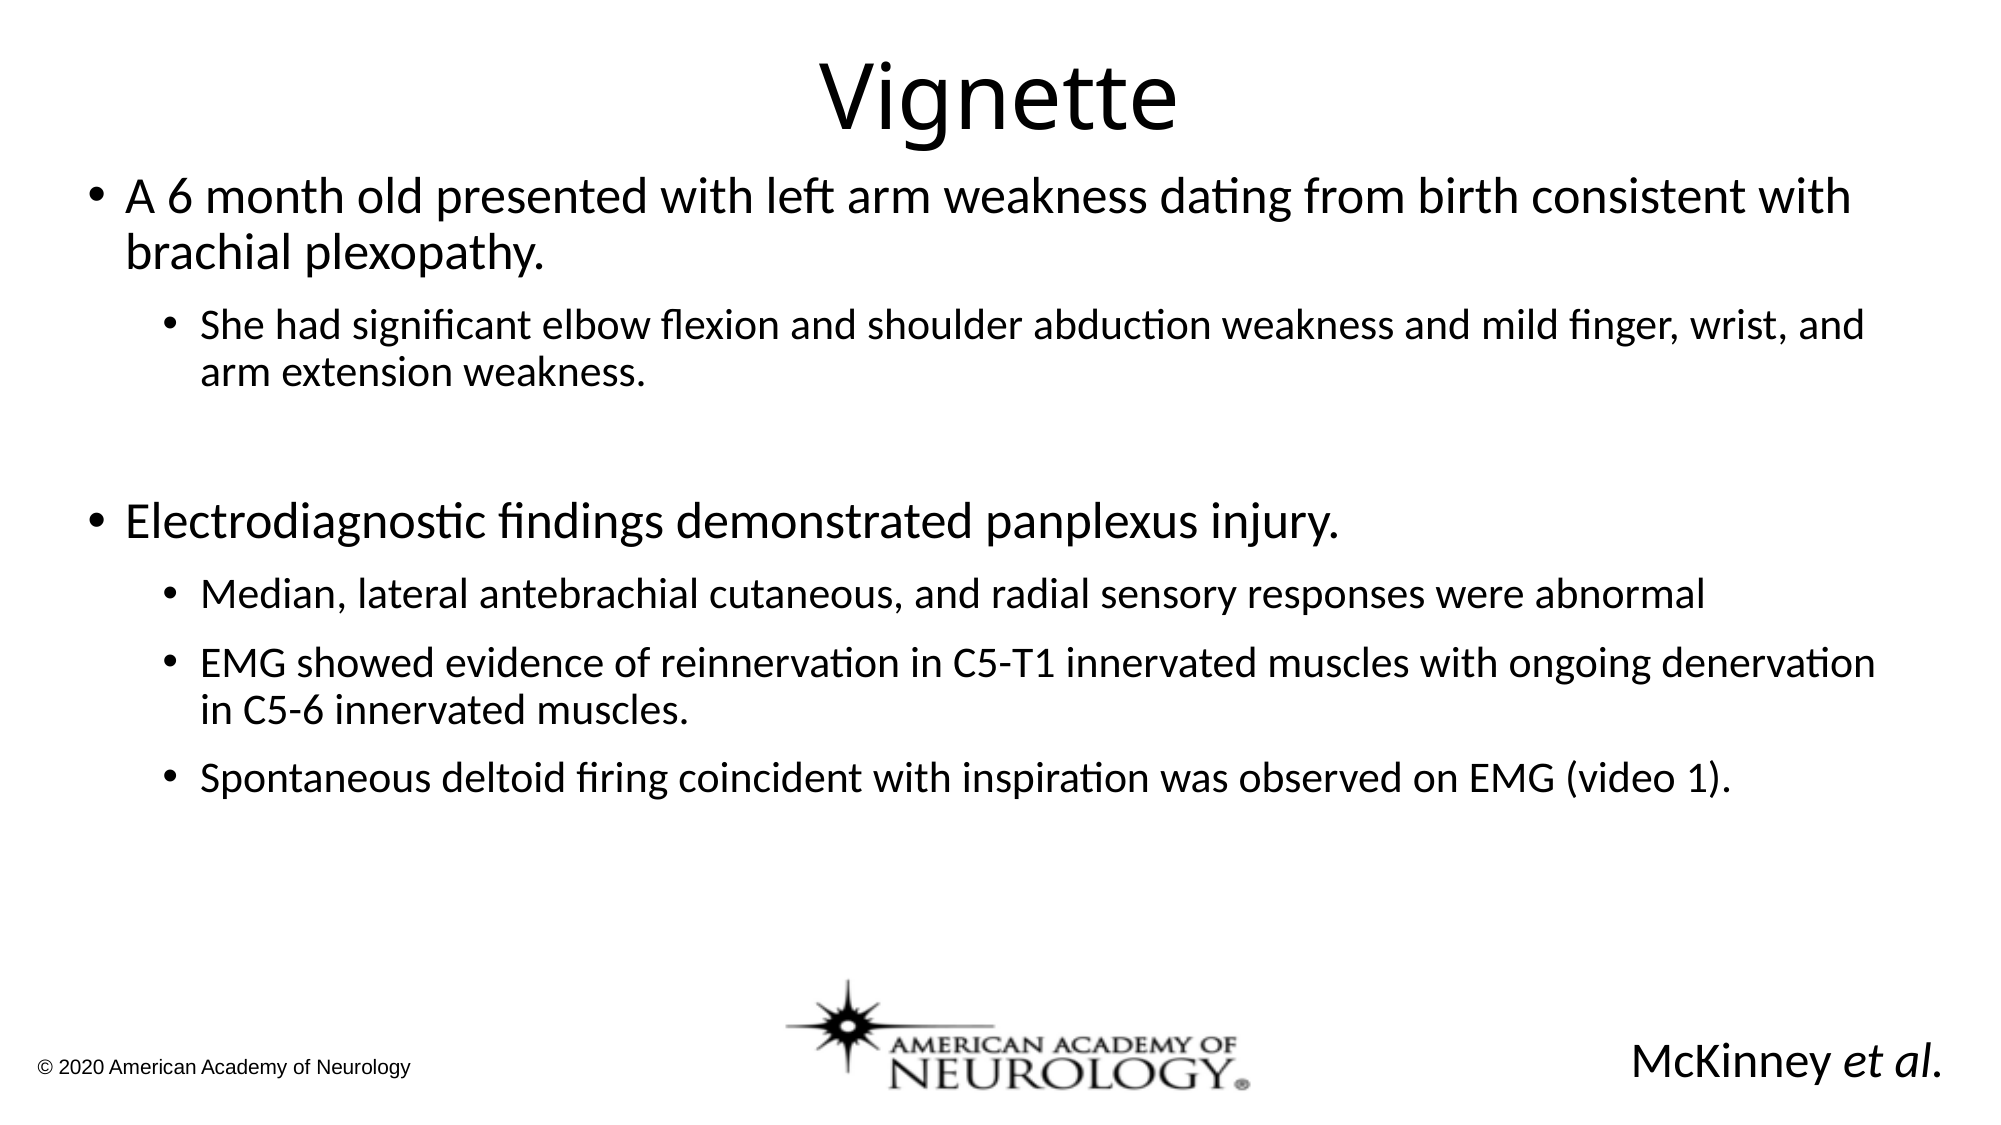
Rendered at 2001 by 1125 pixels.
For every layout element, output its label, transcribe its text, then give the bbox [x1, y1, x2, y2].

text_box McKinney et al. [1615, 1019, 1960, 1095]
text_box © 2020 American Academy of Neurology [37, 1053, 454, 1096]
text_box Vignette [324, 43, 1675, 161]
picture [780, 975, 1253, 1094]
text_box A 6 month old presented with left arm weakness dating from birth consistent with brachial plexopathy. She had significant elbow flexion and shoulder abduction weakness and mild finger, wrist, and arm extension weakness. Electrodiagnostic findings demonstrated panplexus injury. Median, lateral antebrachial cutaneous, and radial sensory responses were abnormal EMG showed evidence of reinnervation in C5-T1 innervated muscles with ongoing denervation in C5-6 innervated muscles. Spontaneous deltoid firing coincident with inspiration was observed on EMG (video 1). [72, 161, 1928, 904]
